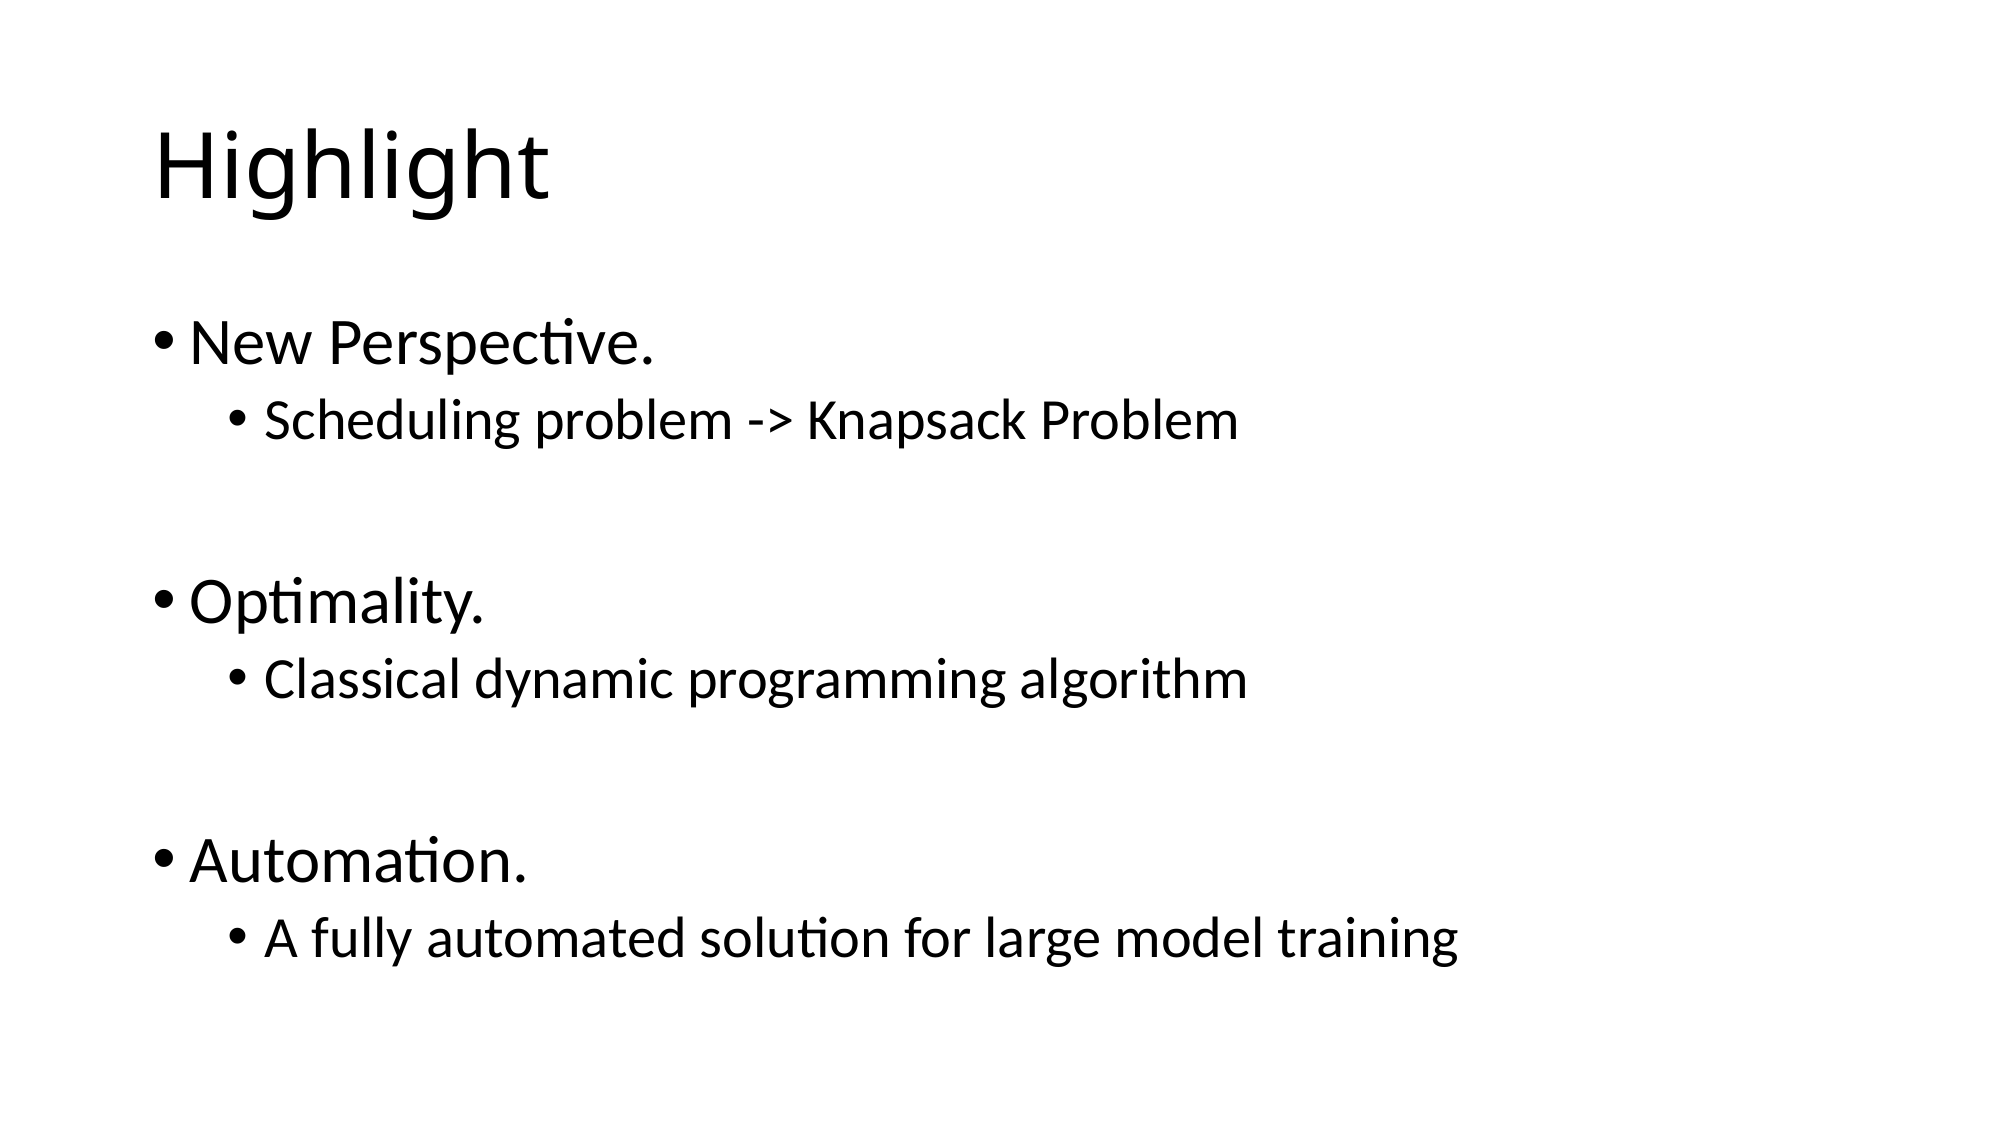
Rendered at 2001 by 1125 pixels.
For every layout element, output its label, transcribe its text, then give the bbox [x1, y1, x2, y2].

title Highlight [137, 59, 1863, 278]
list New Perspective. Scheduling problem -> Knapsack Problem Optimality. Classical dynamic programming algorithm Automation. A fully automated solution for large model training [137, 299, 1863, 1014]
